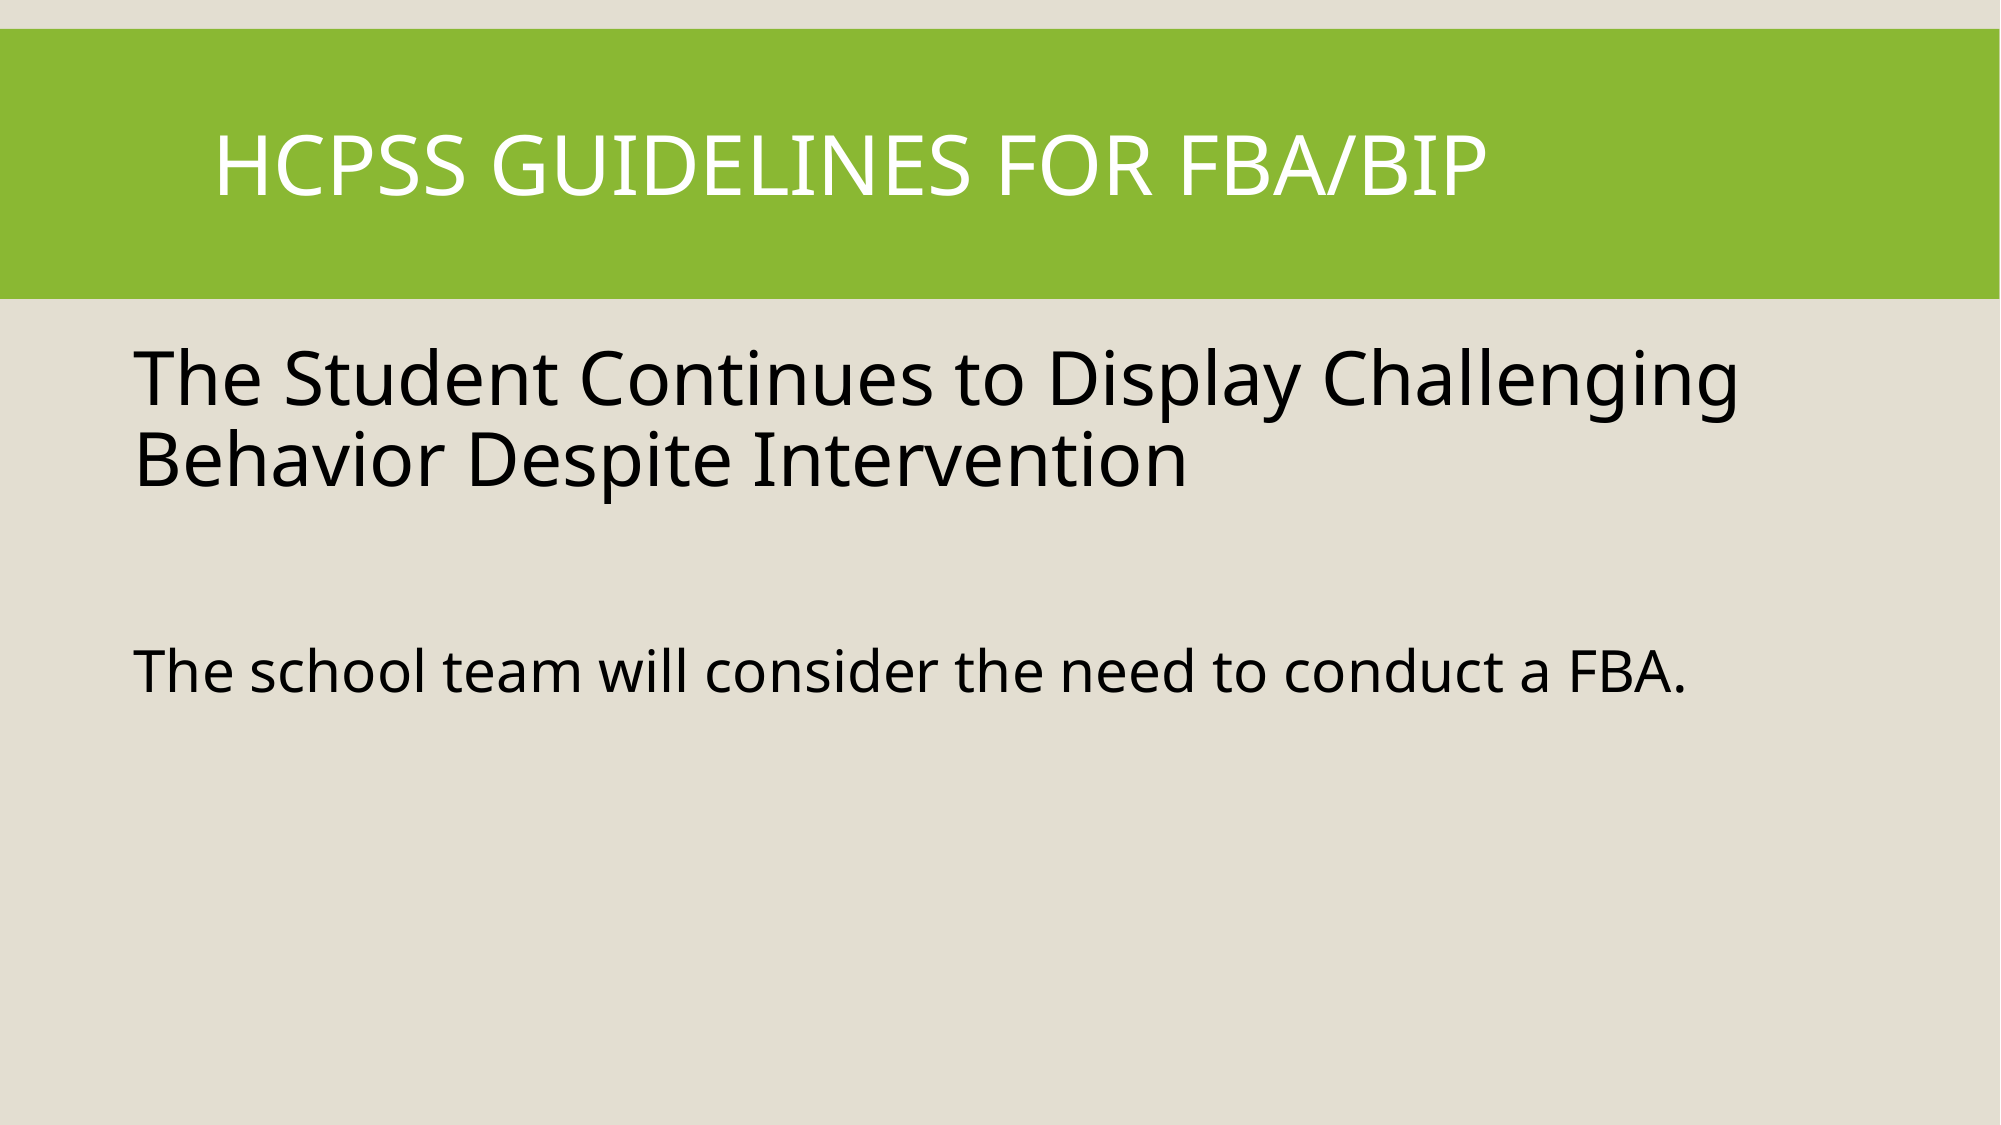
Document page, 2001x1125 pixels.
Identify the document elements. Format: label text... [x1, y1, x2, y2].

list The Student Continues to Display Challenging Behavior Despite Intervention The school team will consider the need to conduct a FBA. [118, 333, 1803, 1125]
title HCPSS Guidelines for FBA/BIP [197, 46, 1803, 295]
